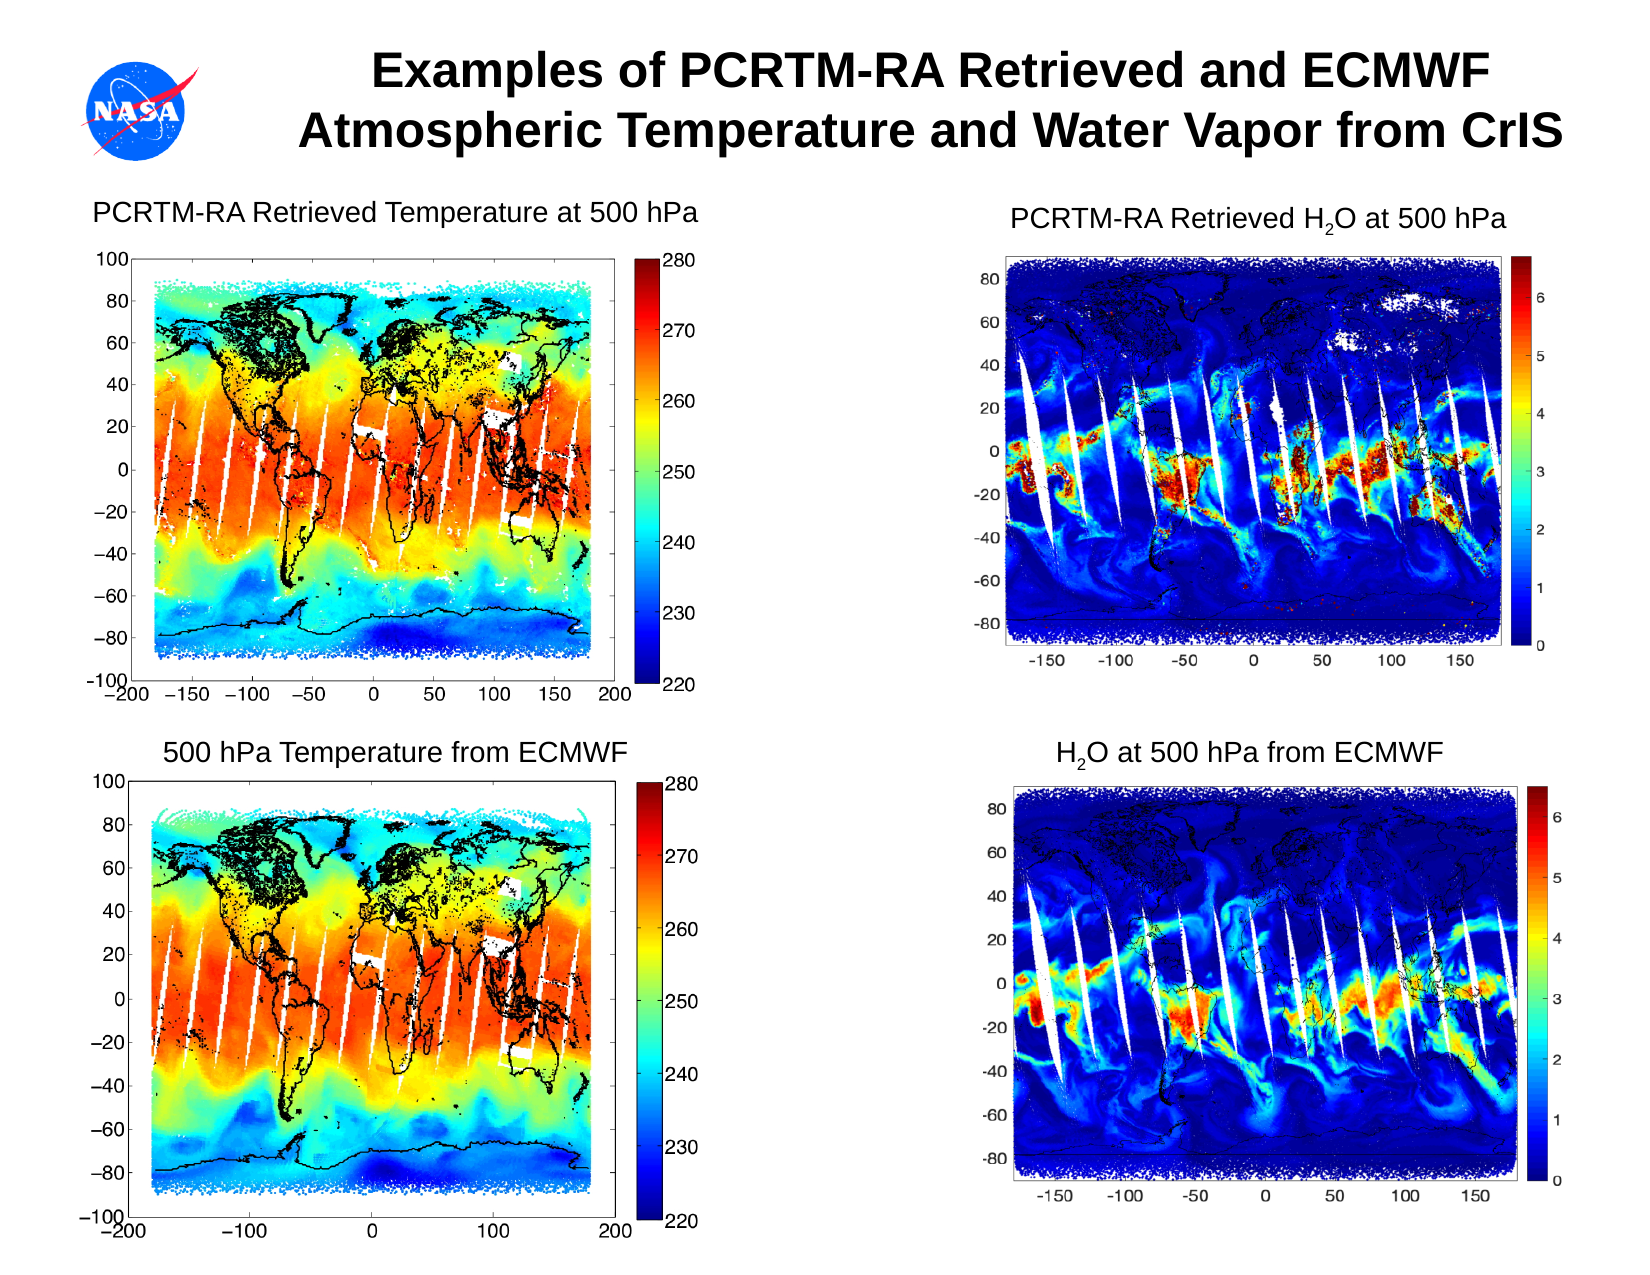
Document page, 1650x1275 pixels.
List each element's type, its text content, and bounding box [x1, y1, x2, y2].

title Examples of PCRTM-RA Retrieved and ECMWF Atmospheric Temperature and Water Vapor from CrIS [249, 37, 1613, 161]
picture [962, 244, 1564, 676]
picture [79, 773, 698, 1238]
text_box H2O at 500 hPa from ECMWF [1039, 725, 1462, 772]
text_box 500 hPa Temperature from ECMWF [87, 725, 705, 777]
picture [982, 773, 1564, 1205]
text_box PCRTM-RA Retrieved Temperature at 500 hPa [54, 185, 737, 237]
picture [79, 60, 200, 161]
picture [86, 244, 705, 708]
text_box PCRTM-RA Retrieved H2O at 500 hPa [927, 190, 1590, 247]
